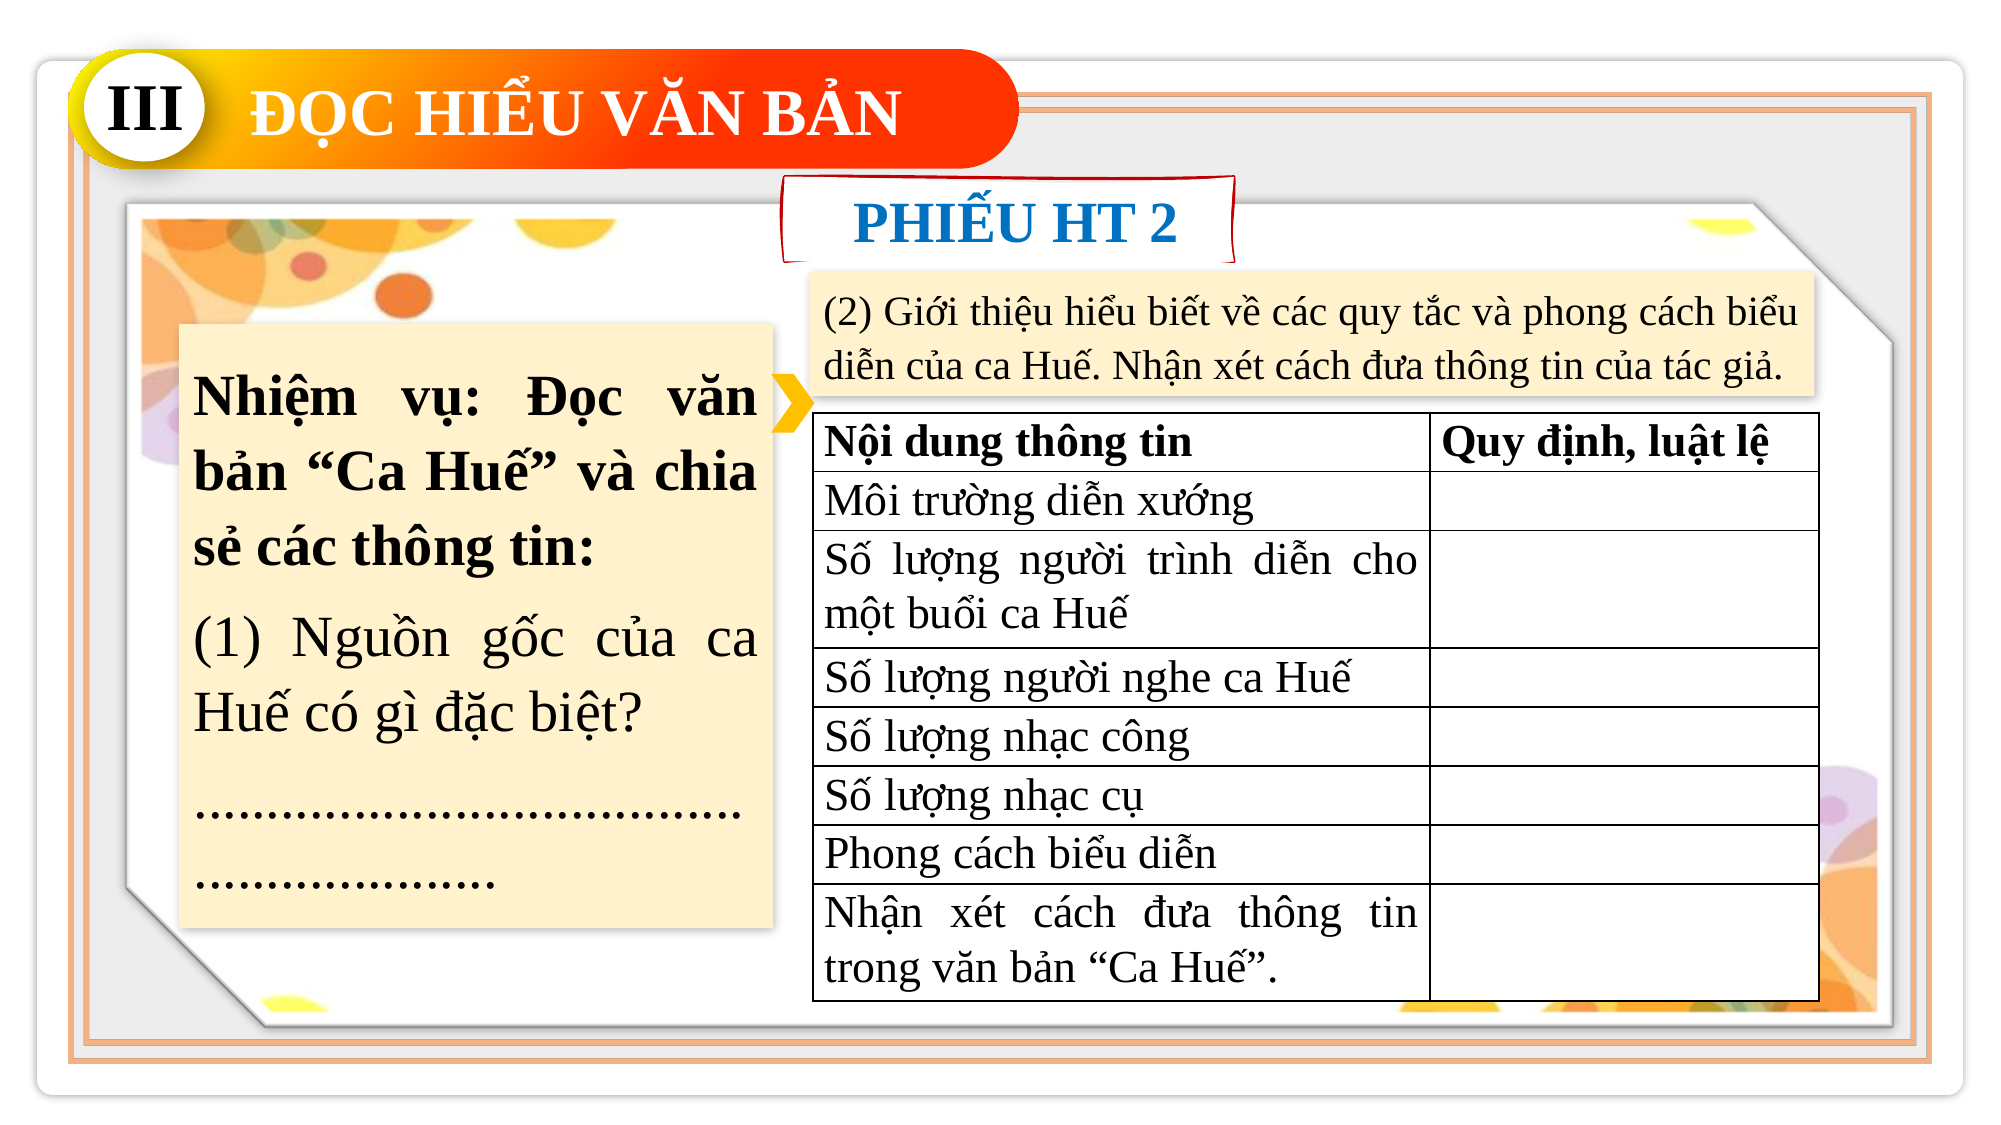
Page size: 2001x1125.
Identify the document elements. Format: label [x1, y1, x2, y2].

picture [68, 91, 1932, 1065]
text_box [68, 49, 1020, 169]
